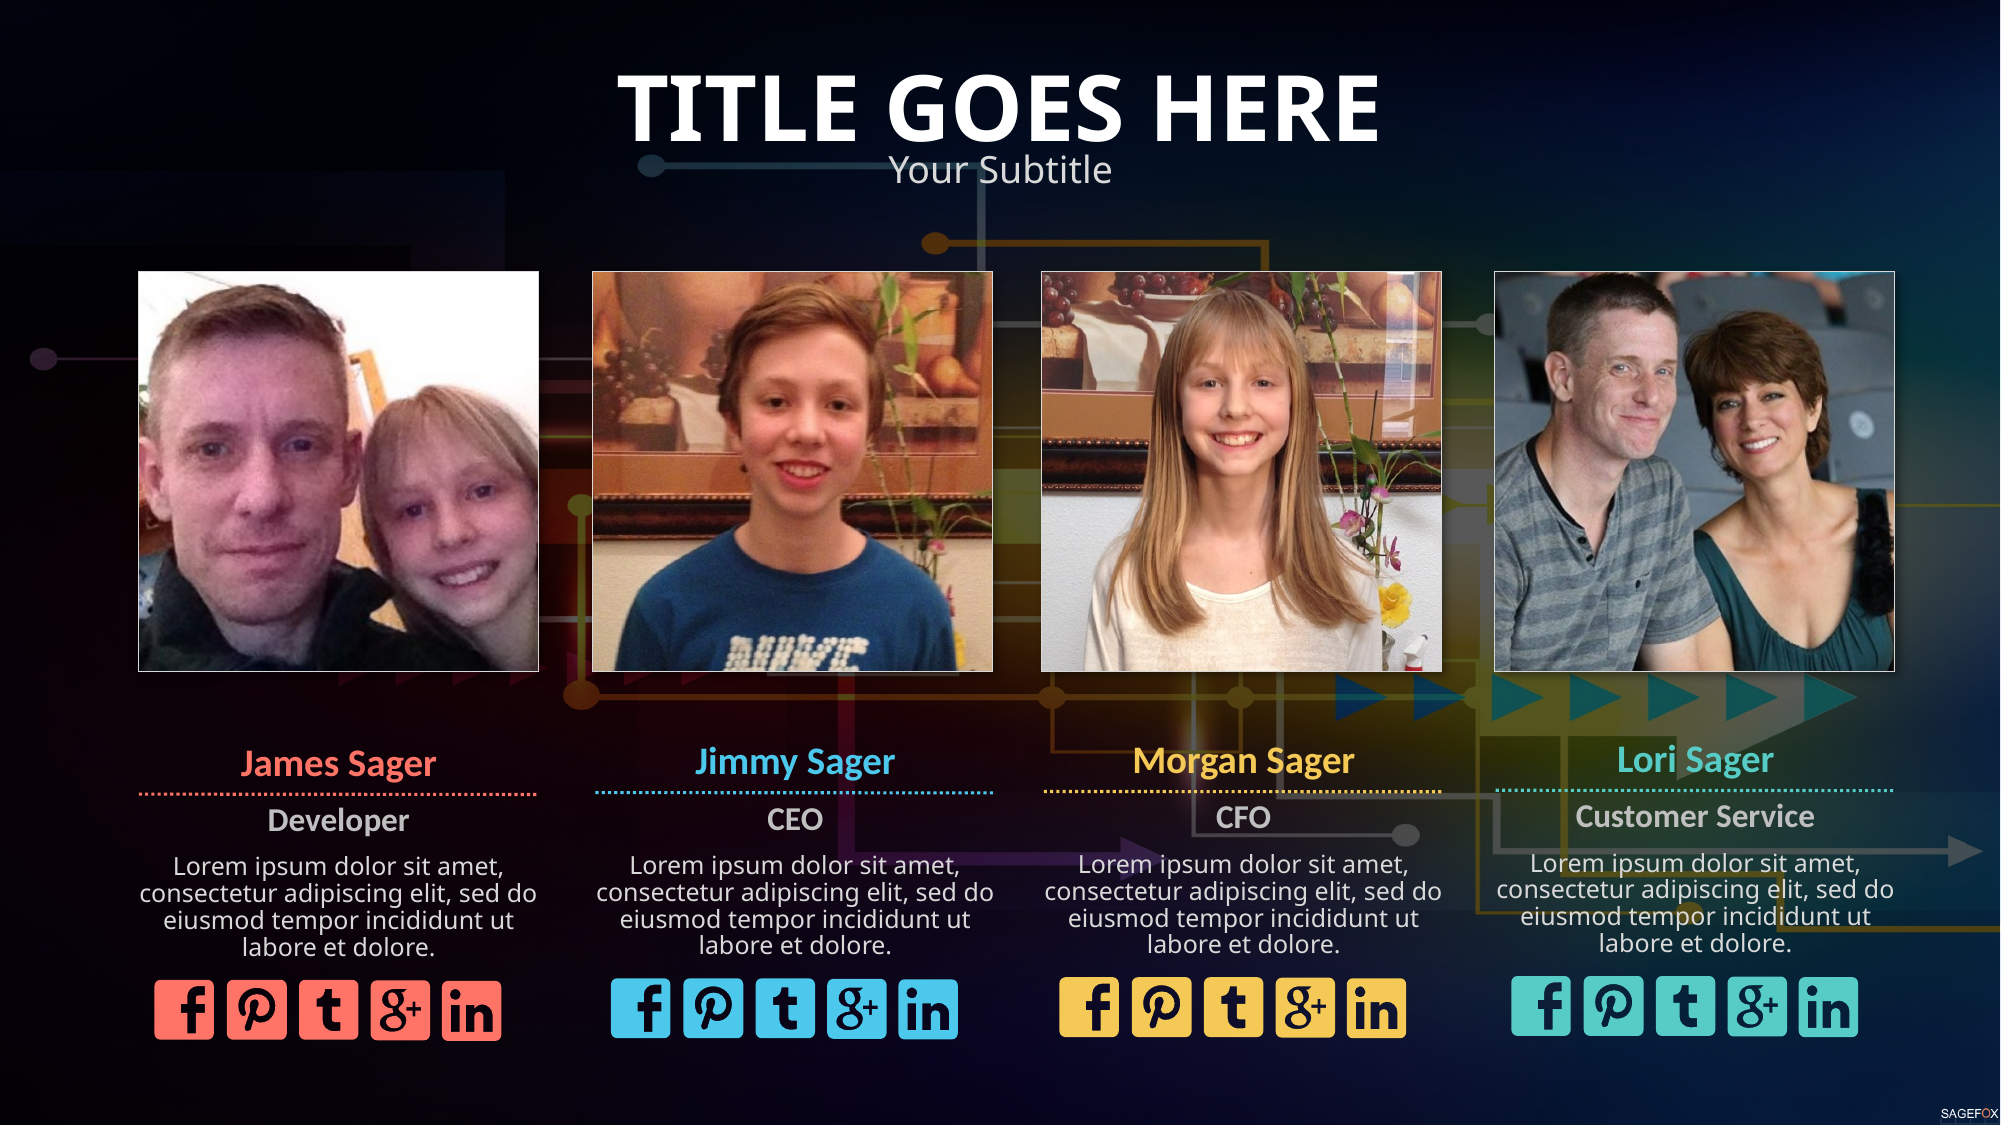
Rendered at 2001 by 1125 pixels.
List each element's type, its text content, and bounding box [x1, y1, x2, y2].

text_box CFO [1068, 797, 1419, 840]
text_box Lorem ipsum dolor sit amet, consectetur adipiscing elit, sed do eiusmod tempor incididunt ut labore et dolore. [1495, 850, 1896, 964]
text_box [1059, 977, 1407, 1039]
text_box James Sager [163, 742, 514, 785]
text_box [1511, 976, 1859, 1038]
text_box [1040, 270, 1442, 672]
text_box [1494, 271, 1896, 673]
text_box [154, 979, 502, 1041]
text_box Lorem ipsum dolor sit amet, consectetur adipiscing elit, sed do eiusmod tempor incididunt ut labore et dolore. [1043, 851, 1444, 965]
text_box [610, 978, 958, 1040]
text_box Customer Service [1520, 796, 1871, 839]
text_box Lorem ipsum dolor sit amet, consectetur adipiscing elit, sed do eiusmod tempor incididunt ut labore et dolore. [138, 854, 539, 968]
text_box CEO [620, 798, 971, 841]
text_box [138, 270, 540, 672]
text_box Developer [163, 799, 514, 842]
text_box [591, 270, 993, 672]
text_box Morgan Sager [1068, 739, 1419, 782]
text_box Lori Sager [1520, 738, 1871, 781]
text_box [548, 42, 1452, 199]
picture [0, 0, 2001, 1125]
text_box Lorem ipsum dolor sit amet, consectetur adipiscing elit, sed do eiusmod tempor incididunt ut labore et dolore. [595, 852, 996, 966]
text_box Jimmy Sager [620, 740, 971, 784]
